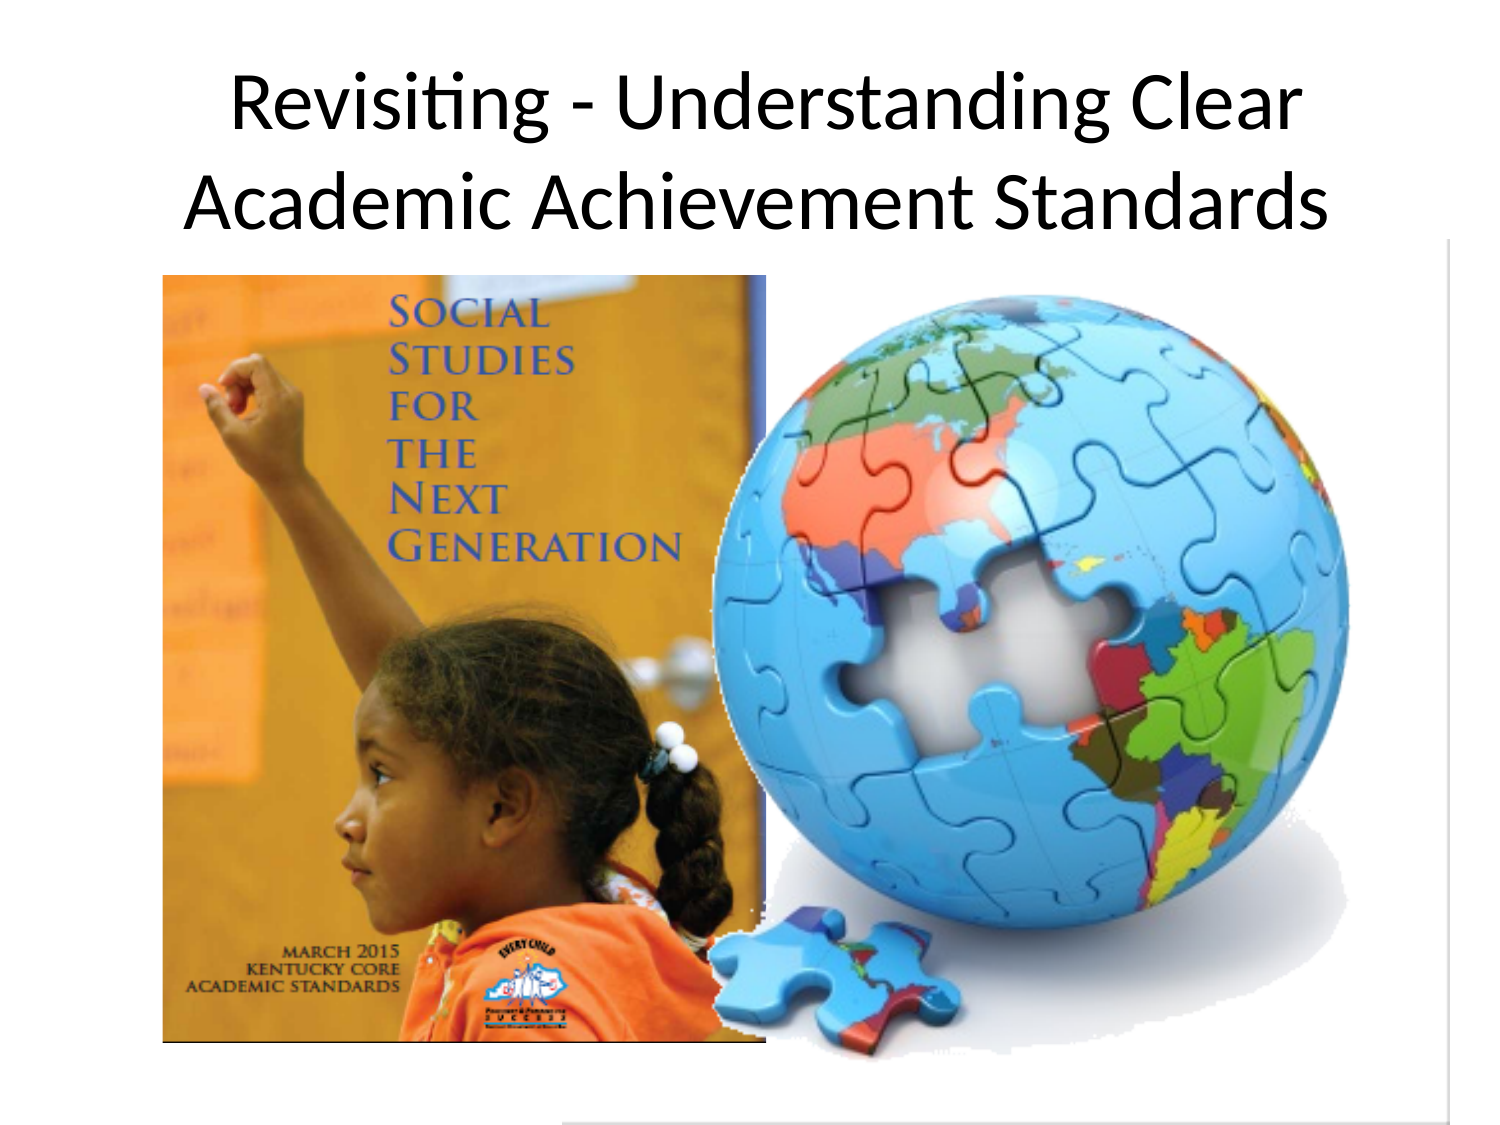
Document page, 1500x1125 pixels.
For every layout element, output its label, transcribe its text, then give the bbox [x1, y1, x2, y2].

picture [162, 239, 1451, 1125]
title Revisiting - Understanding Clear Academic Achievement Standards [167, 87, 1368, 205]
